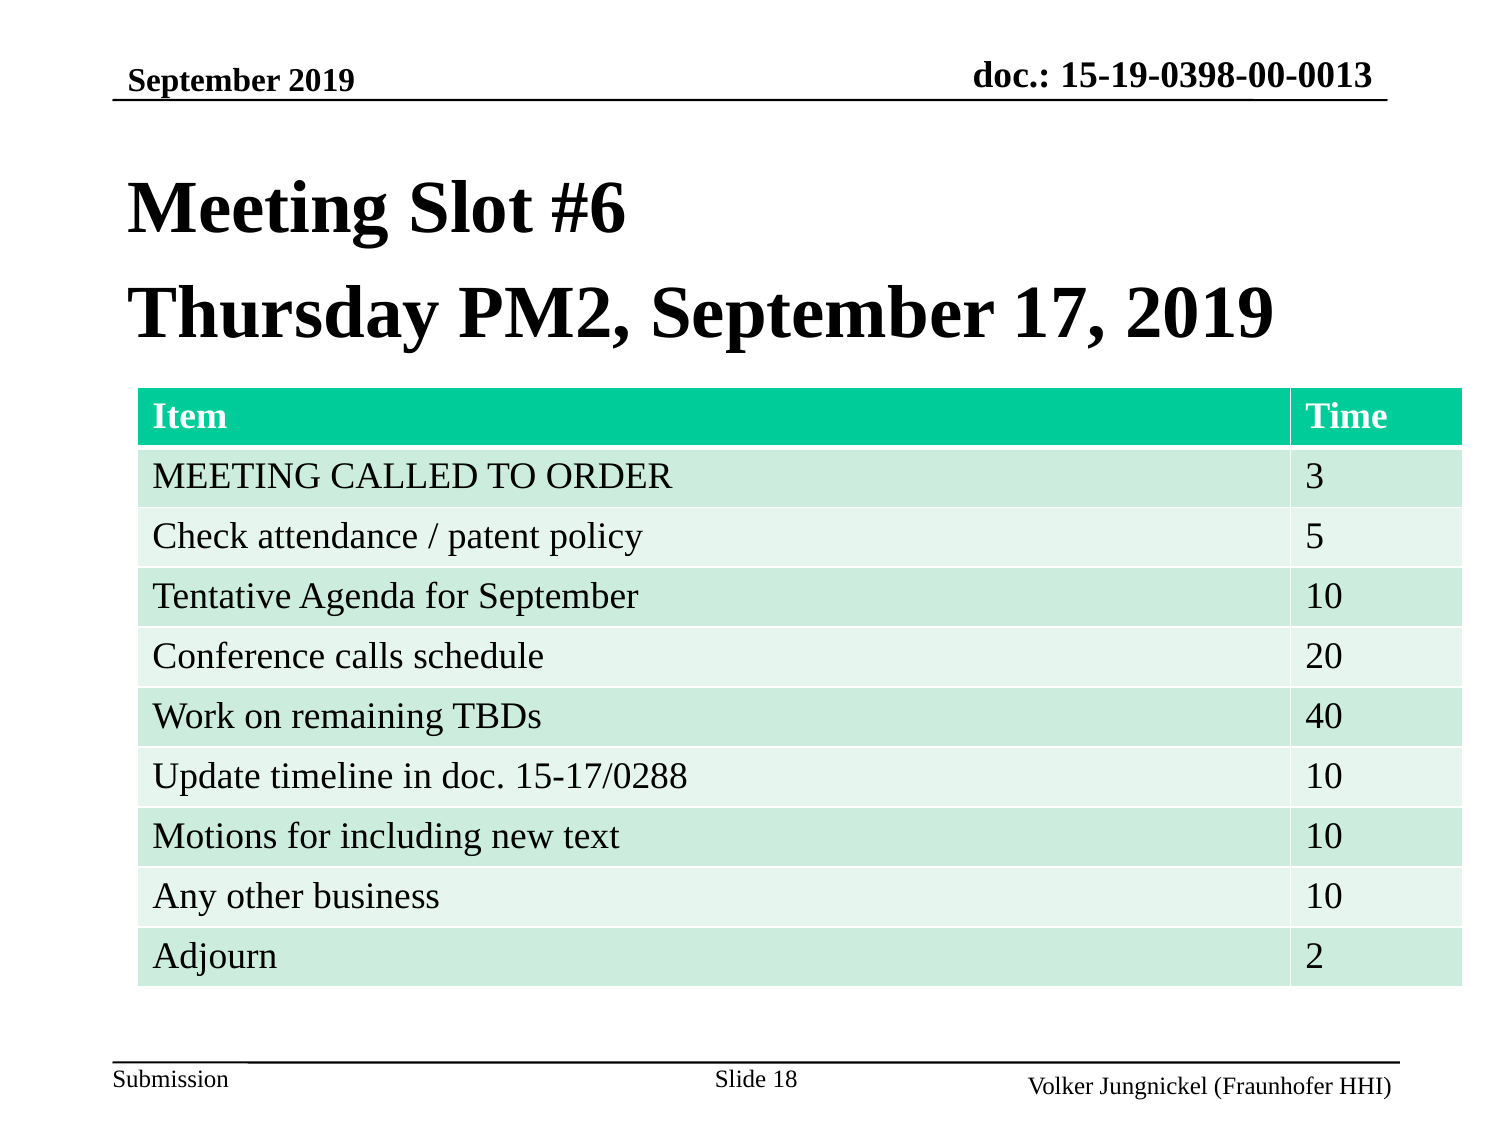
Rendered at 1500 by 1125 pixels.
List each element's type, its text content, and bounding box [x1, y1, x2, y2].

slide_number Slide 18 [711, 1061, 801, 1093]
table_cell 10 [1291, 748, 1462, 806]
table_cell Tentative Agenda for September [138, 568, 1290, 626]
table_cell 10 [1291, 808, 1462, 866]
table_cell 2 [1291, 928, 1462, 986]
table_cell 20 [1291, 628, 1462, 686]
table_cell MEETING CALLED TO ORDER [138, 450, 1290, 507]
text_box September 2019 [112, 50, 425, 147]
table_cell 5 [1291, 508, 1462, 566]
footer Volker Jungnickel (Fraunhofer HHI) [1012, 1062, 1439, 1100]
table_cell Motions for including new text [138, 808, 1290, 866]
table_cell Adjourn [138, 928, 1290, 986]
table_header Time [1291, 388, 1462, 445]
table_cell Check attendance / patent policy [138, 508, 1290, 566]
table_cell Any other business [138, 868, 1290, 926]
table_cell Conference calls schedule [138, 628, 1290, 686]
table_header Item [138, 388, 1290, 445]
table_cell 3 [1291, 450, 1462, 507]
text_box Meeting Slot #6 Thursday PM2, September 17, 2019 [112, 149, 1388, 425]
table_cell 10 [1291, 868, 1462, 926]
table_cell 40 [1291, 688, 1462, 746]
table_cell Update timeline in doc. 15-17/0288 [138, 748, 1290, 806]
table_cell Work on remaining TBDs [138, 688, 1290, 746]
table_cell 10 [1291, 568, 1462, 626]
